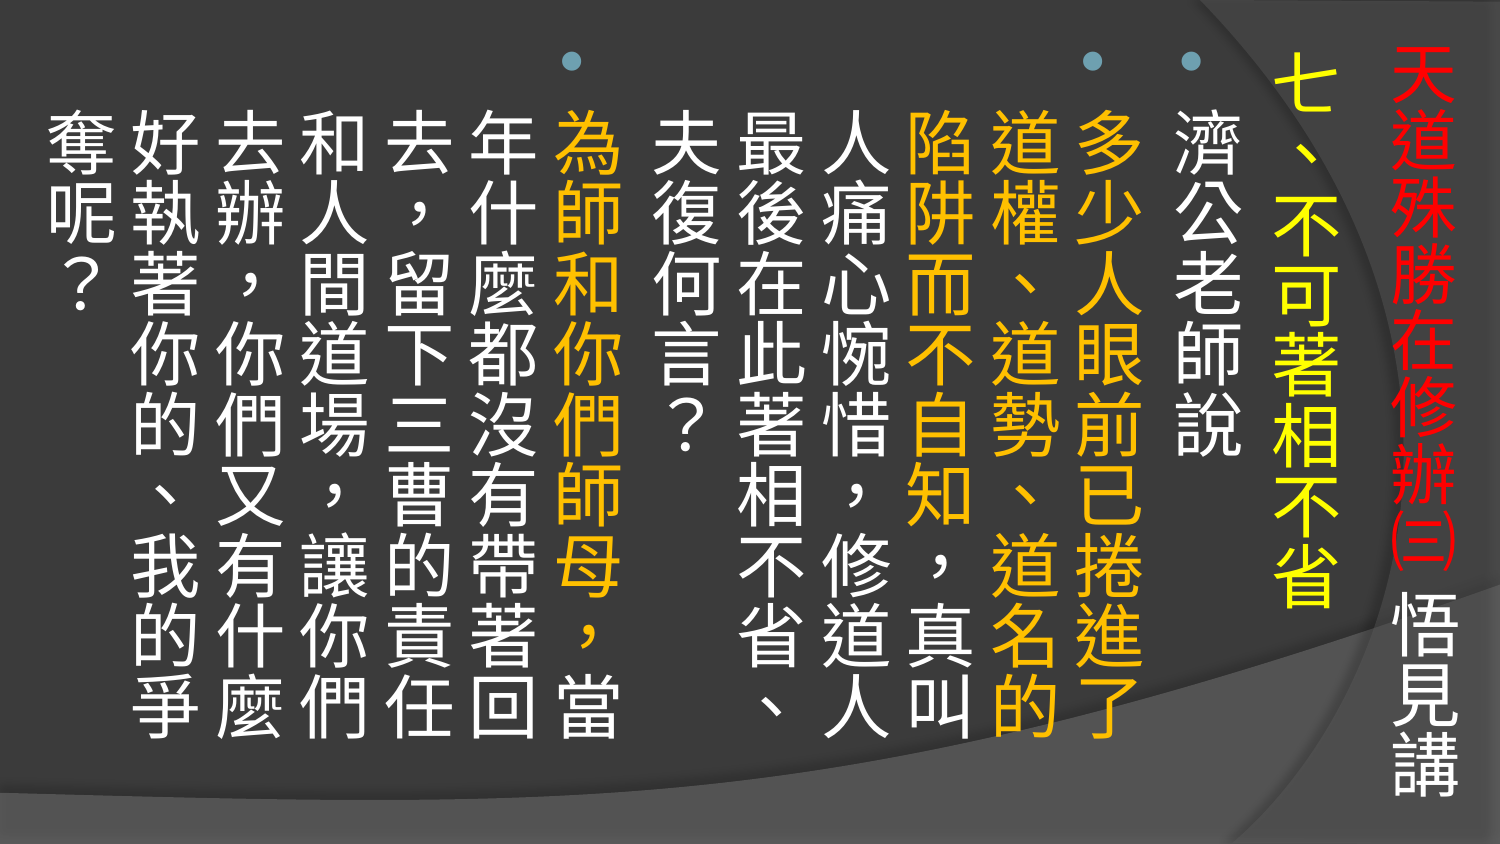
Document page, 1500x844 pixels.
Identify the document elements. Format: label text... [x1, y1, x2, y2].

list 七、不可著相不省 濟公老師說 多少人眼前已捲進了道權、道勢、道名的陷阱而不自知，真叫人痛心惋惜，修道人最後在此著相不省、夫復何言？ 為師和你們師母，當年什麼都沒有帶著回 去，留下三曹的責任和人間道場，讓你們去辦，你們又有什麼好執著你的、我的爭 奪呢？ [29, 27, 1365, 820]
title 天道殊勝在修辦㈢ 悟見講 [1364, 21, 1483, 820]
